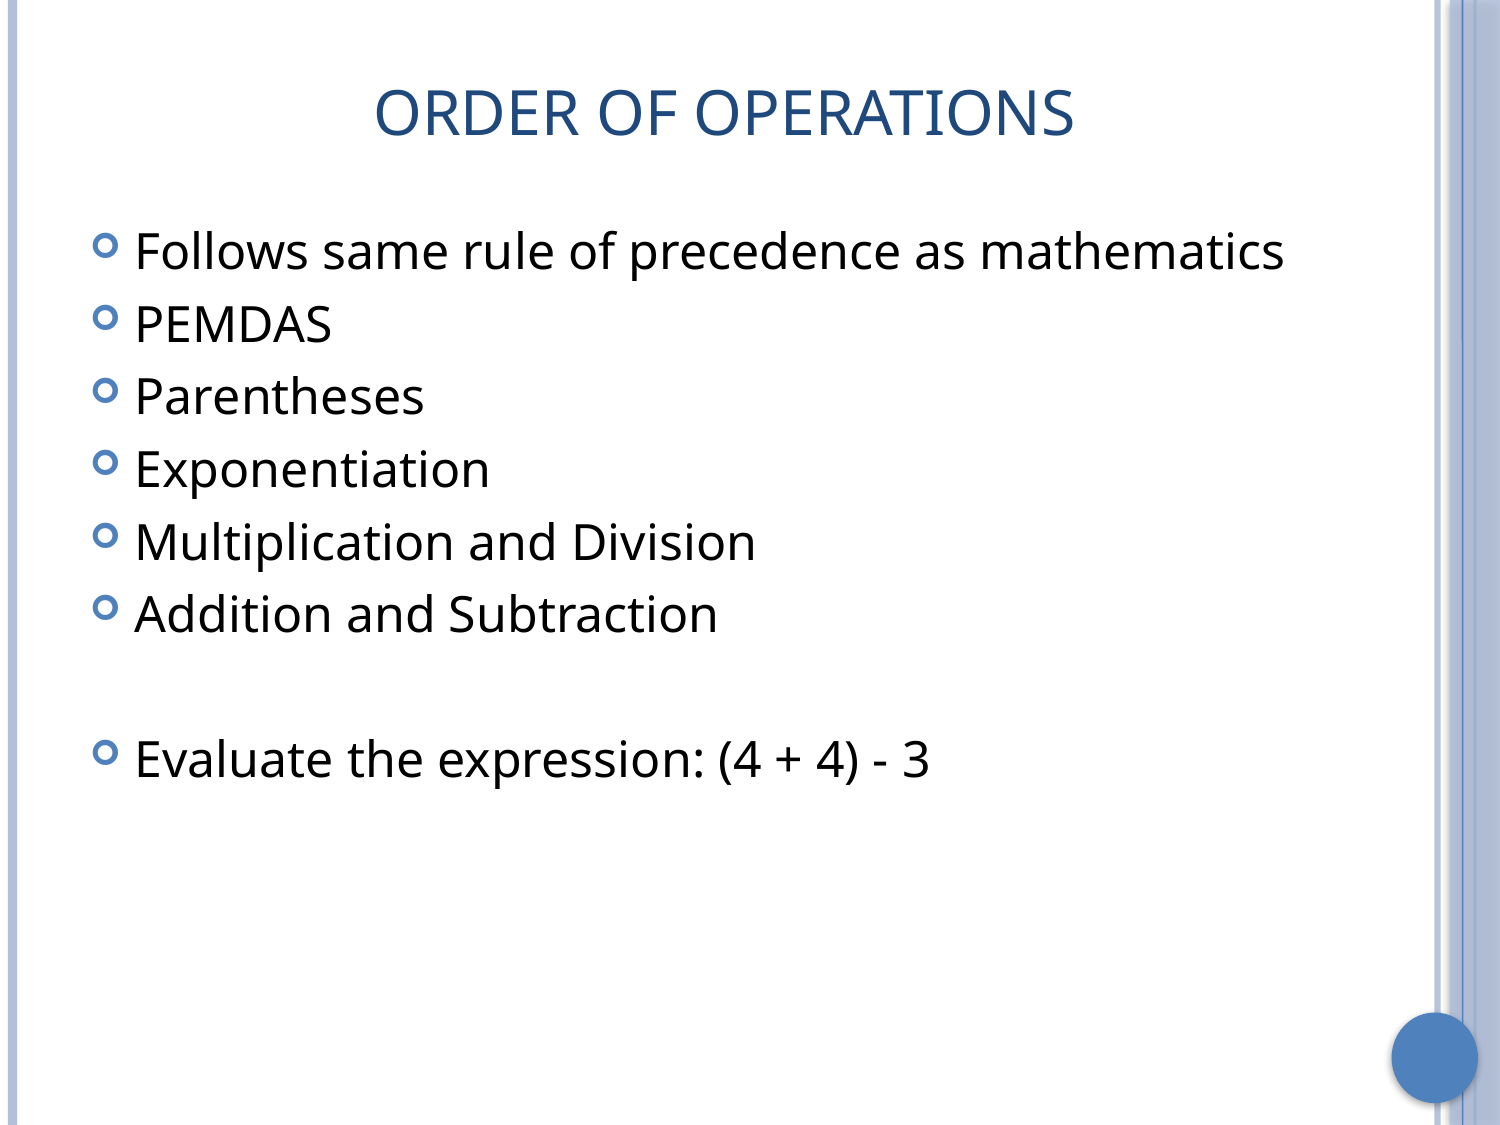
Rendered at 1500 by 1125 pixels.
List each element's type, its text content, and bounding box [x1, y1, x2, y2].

list Follows same rule of precedence as mathematics PEMDAS Parentheses Exponentiation Multiplication and Division Addition and Subtraction Evaluate the expression: (4 + 4) - 3 [75, 212, 1375, 1062]
title Order of Operations [75, 45, 1375, 175]
